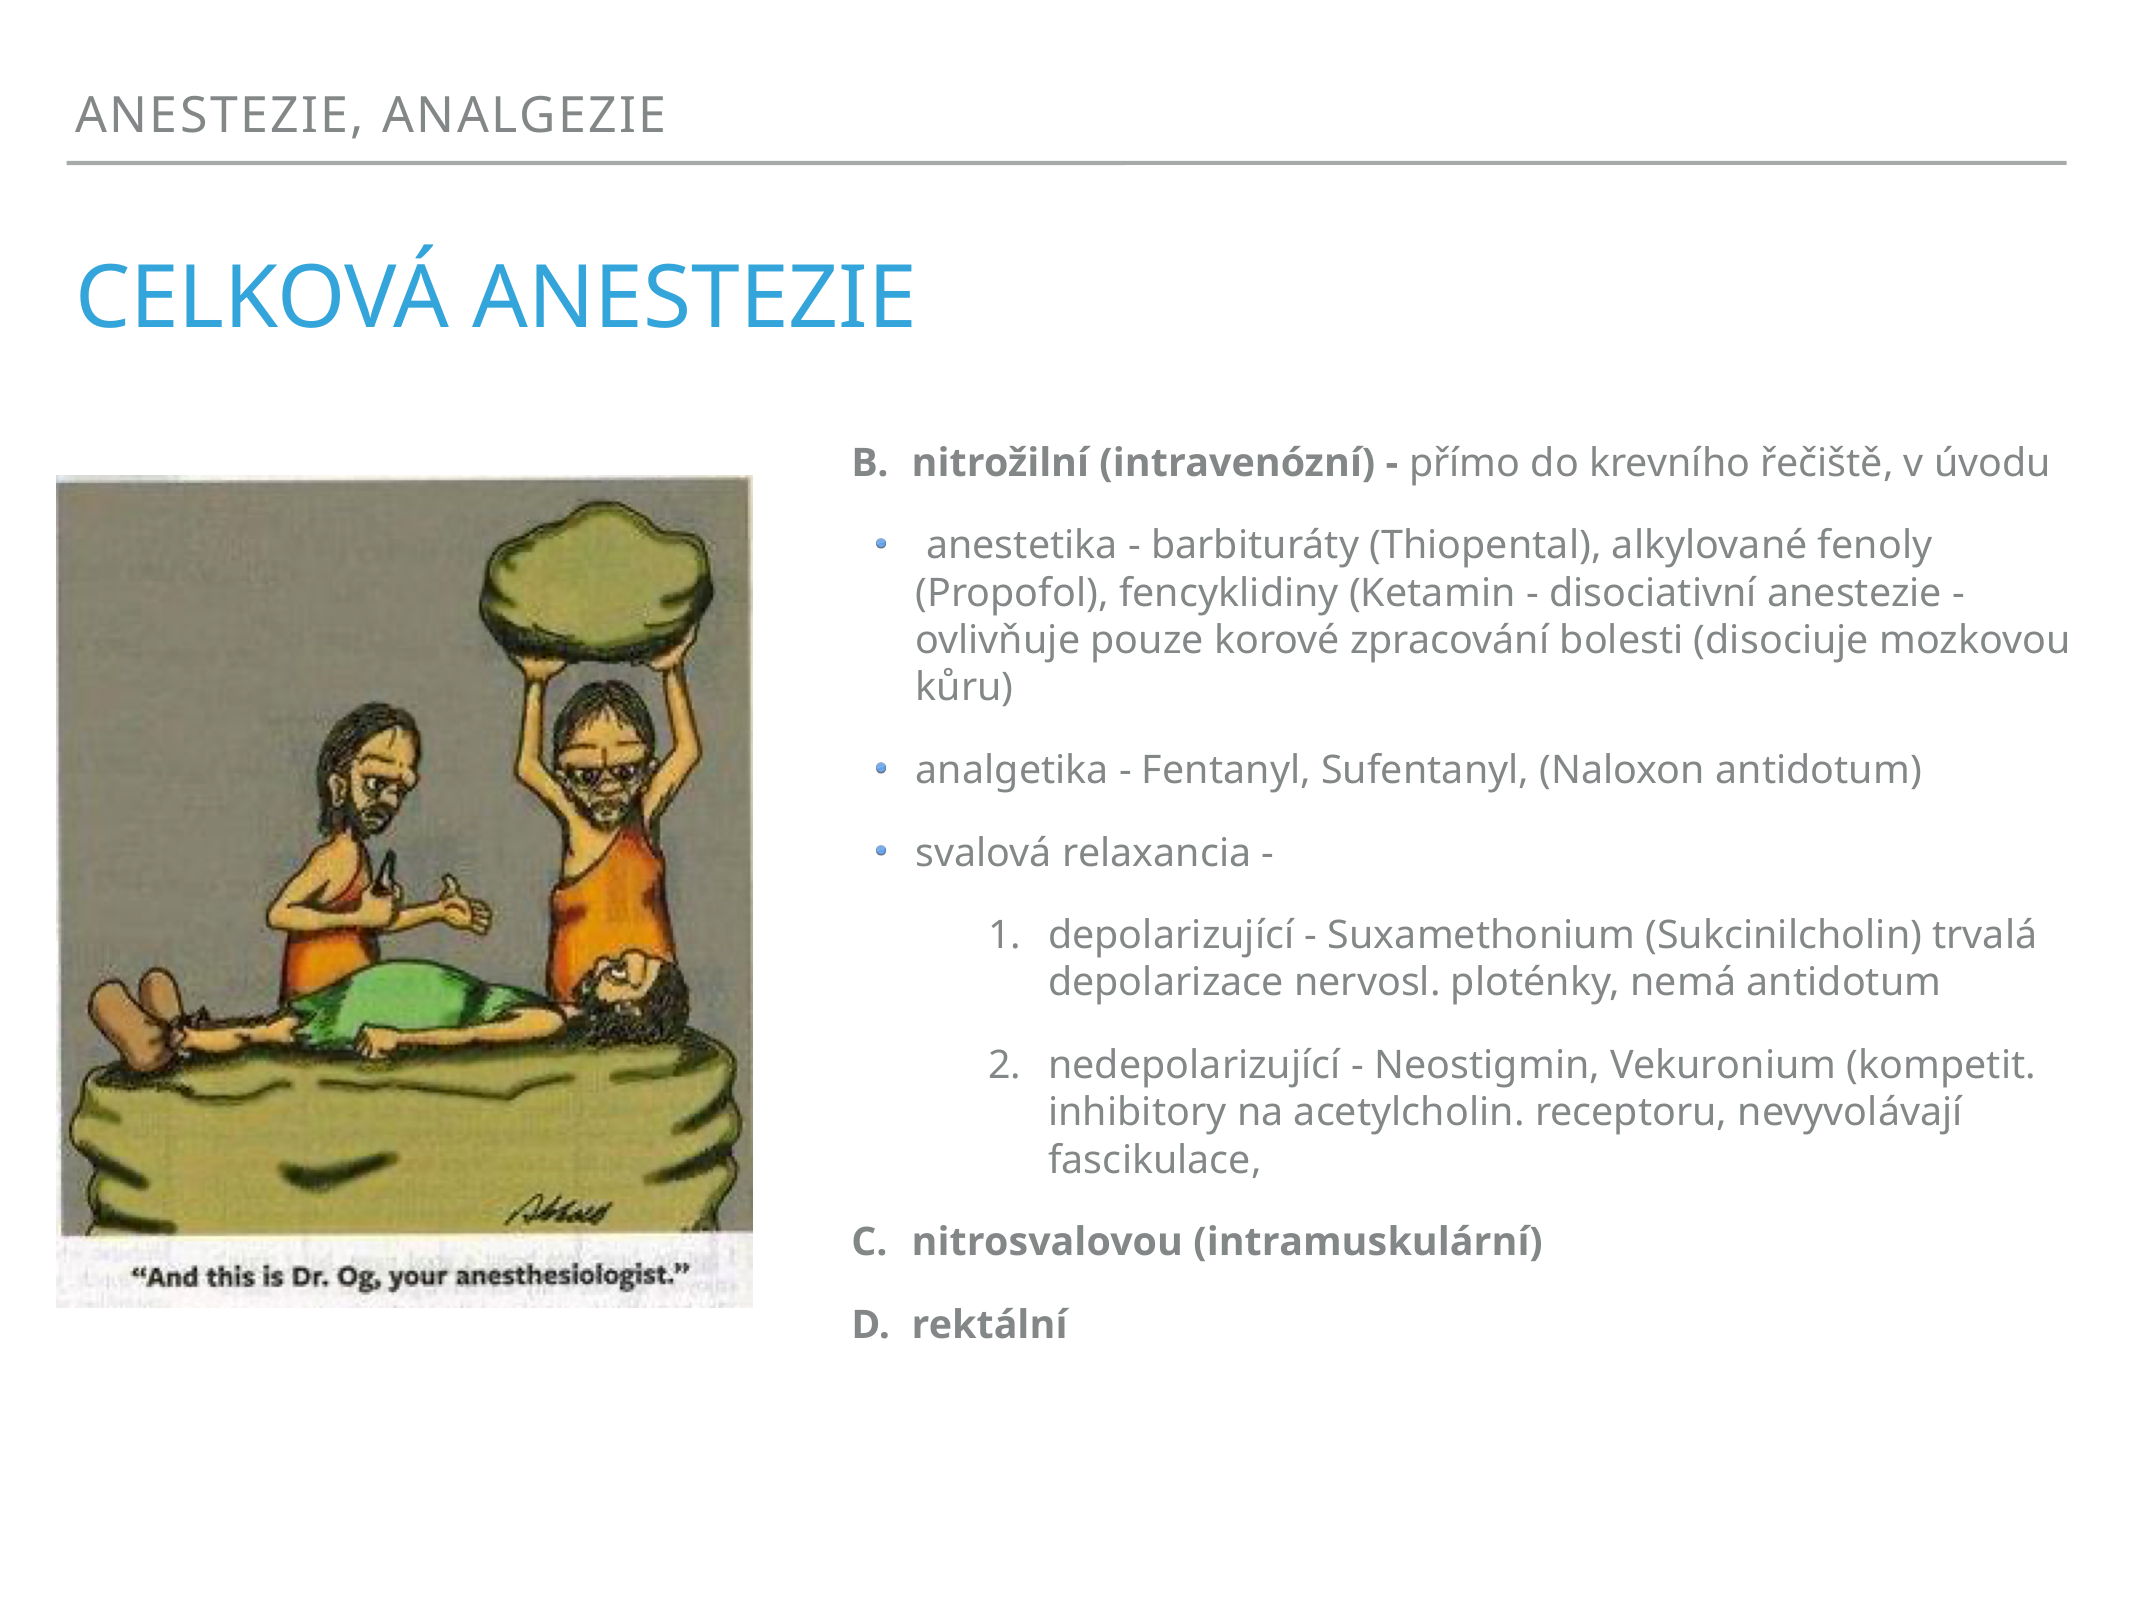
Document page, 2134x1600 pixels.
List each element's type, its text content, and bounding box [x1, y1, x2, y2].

title celková anestezie [66, 251, 1101, 372]
picture [56, 475, 753, 1308]
list nitrožilní (intravenózní) - přímo do krevního řečiště, v úvodu anestetika - barbituráty (Thiopental), alkylované fenoly (Propofol), fencyklidiny (Ketamin - disociativní anestezie - ovlivňuje pouze korové zpracování bolesti (disociuje mozkovou kůru) analgetika - Fentanyl, Sufentanyl, (Naloxon antidotum) svalová relaxancia - depolarizující - Suxamethonium (Sukcinilcholin) trvalá depolarizace nervosl. ploténky, nemá antidotum nedepolarizující - Neostigmin, Vekuronium (kompetit. inhibitory na acetylcholin. receptoru, nevyvolávají fascikulace, nitrosvalovou (intramuskulární) rektální [774, 345, 2131, 1528]
picture [875, 761, 887, 774]
list anestezie, analgezie [66, 74, 1901, 151]
picture [875, 844, 887, 856]
picture [875, 537, 887, 549]
